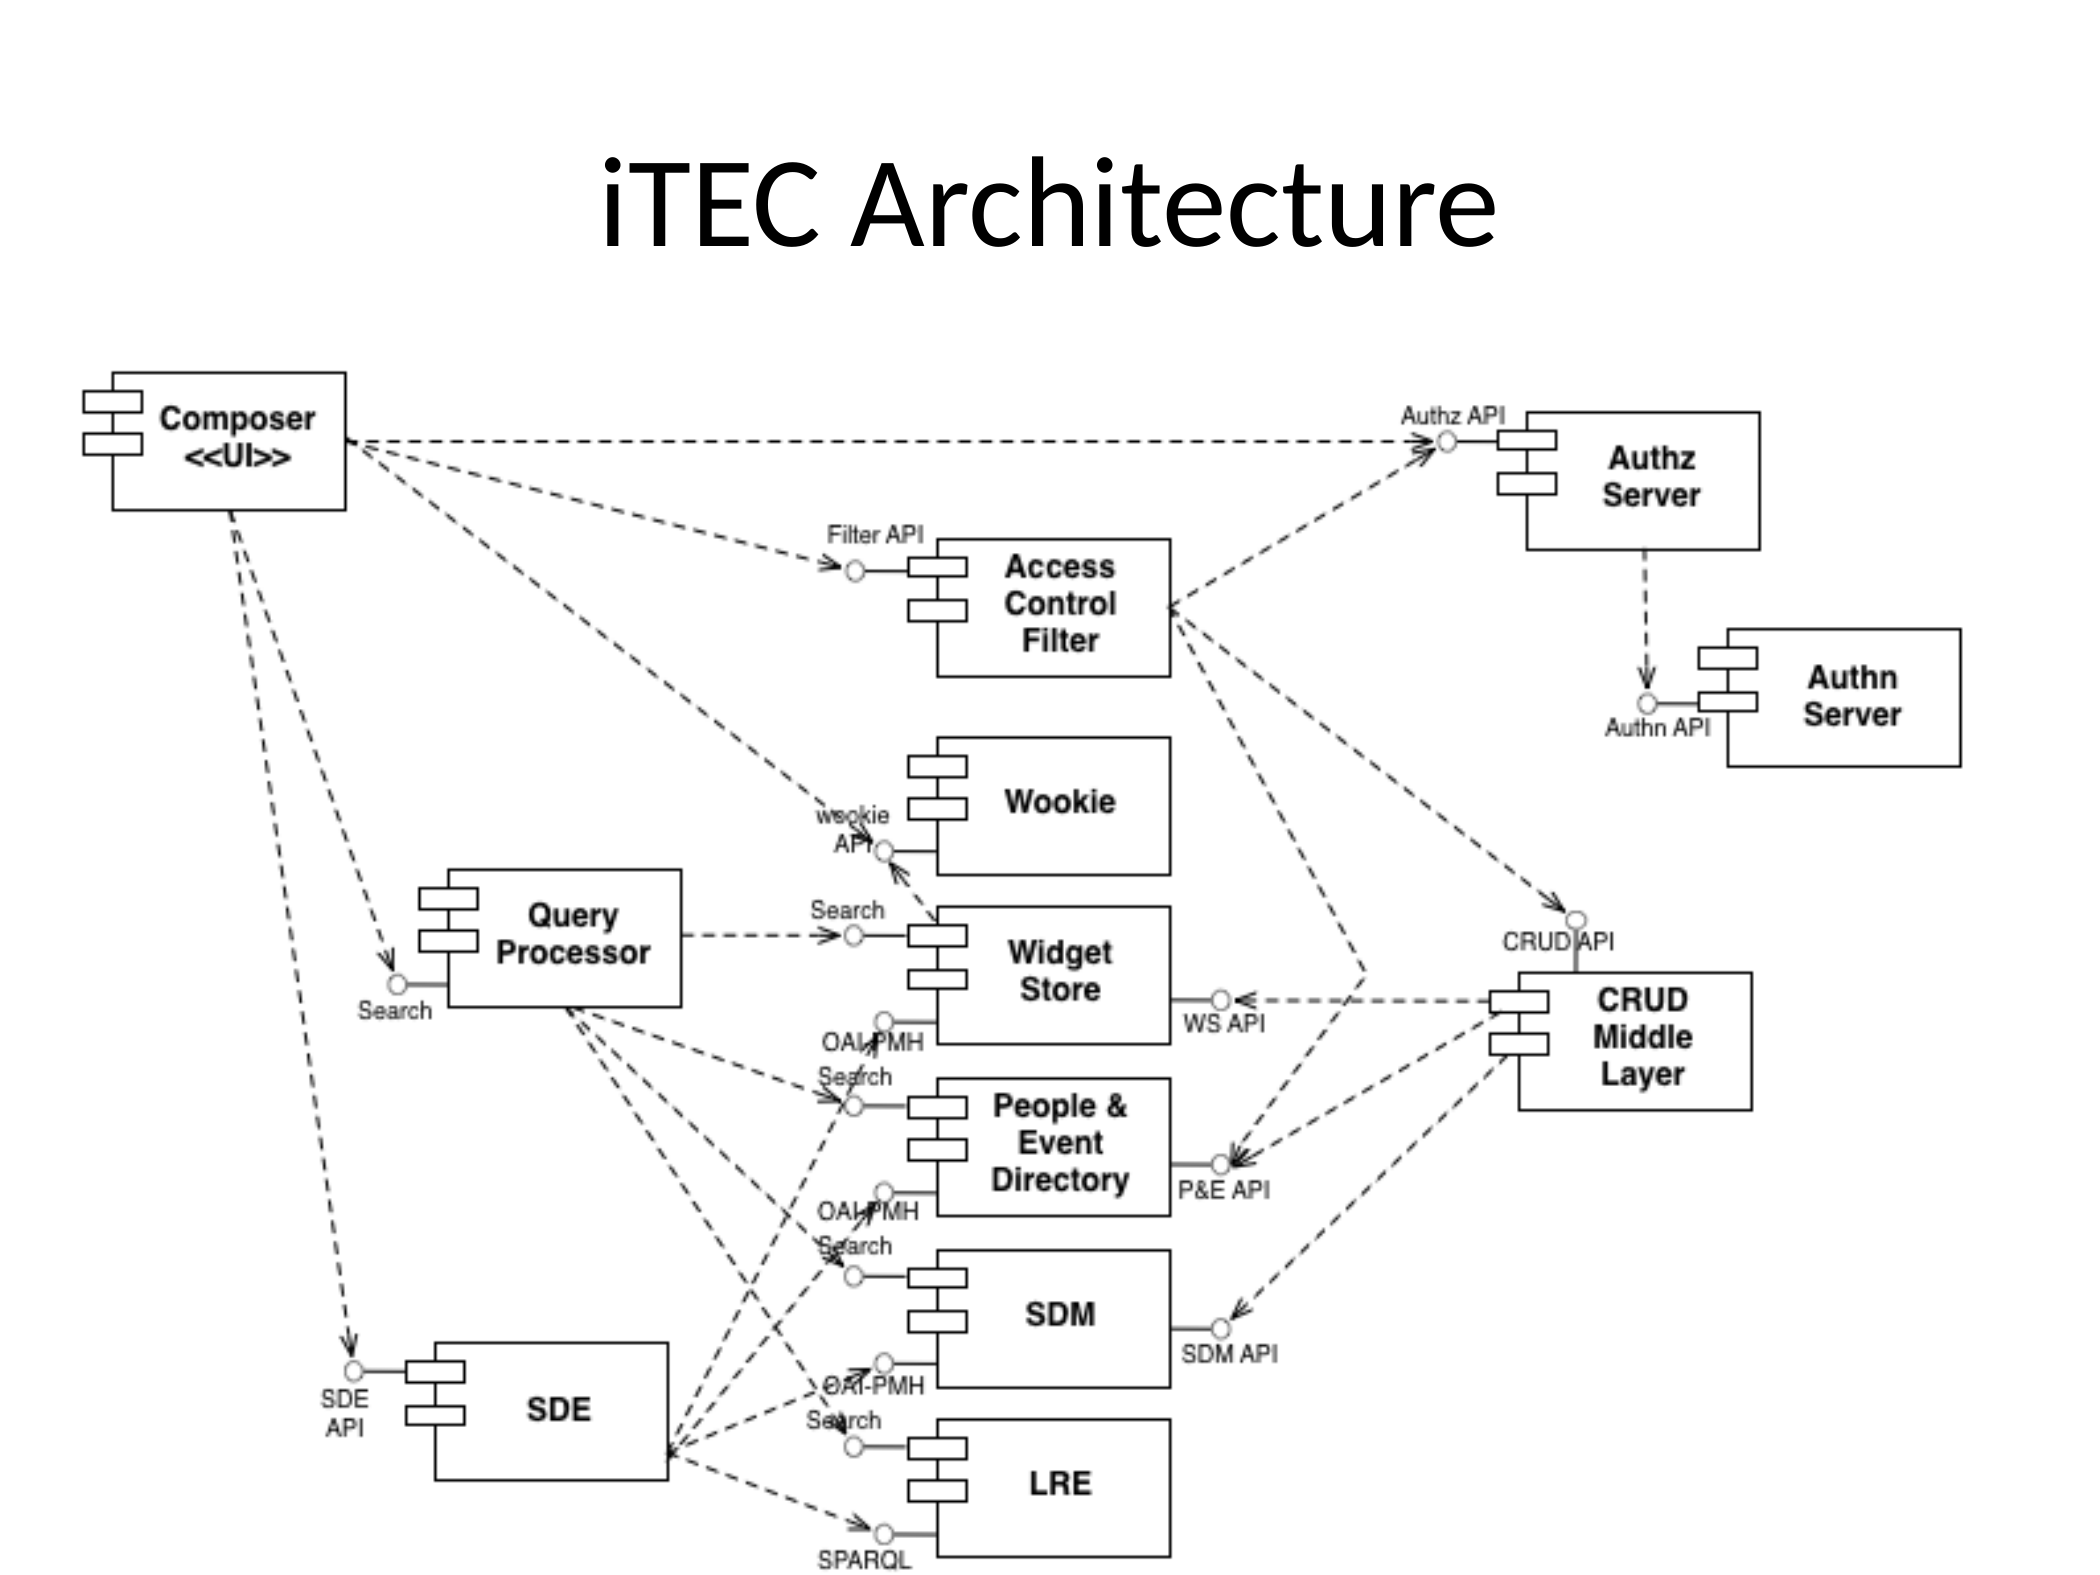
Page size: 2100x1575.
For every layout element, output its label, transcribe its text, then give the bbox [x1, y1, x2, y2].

title iTEC Architecture [105, 63, 1995, 326]
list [0, 367, 2100, 1575]
